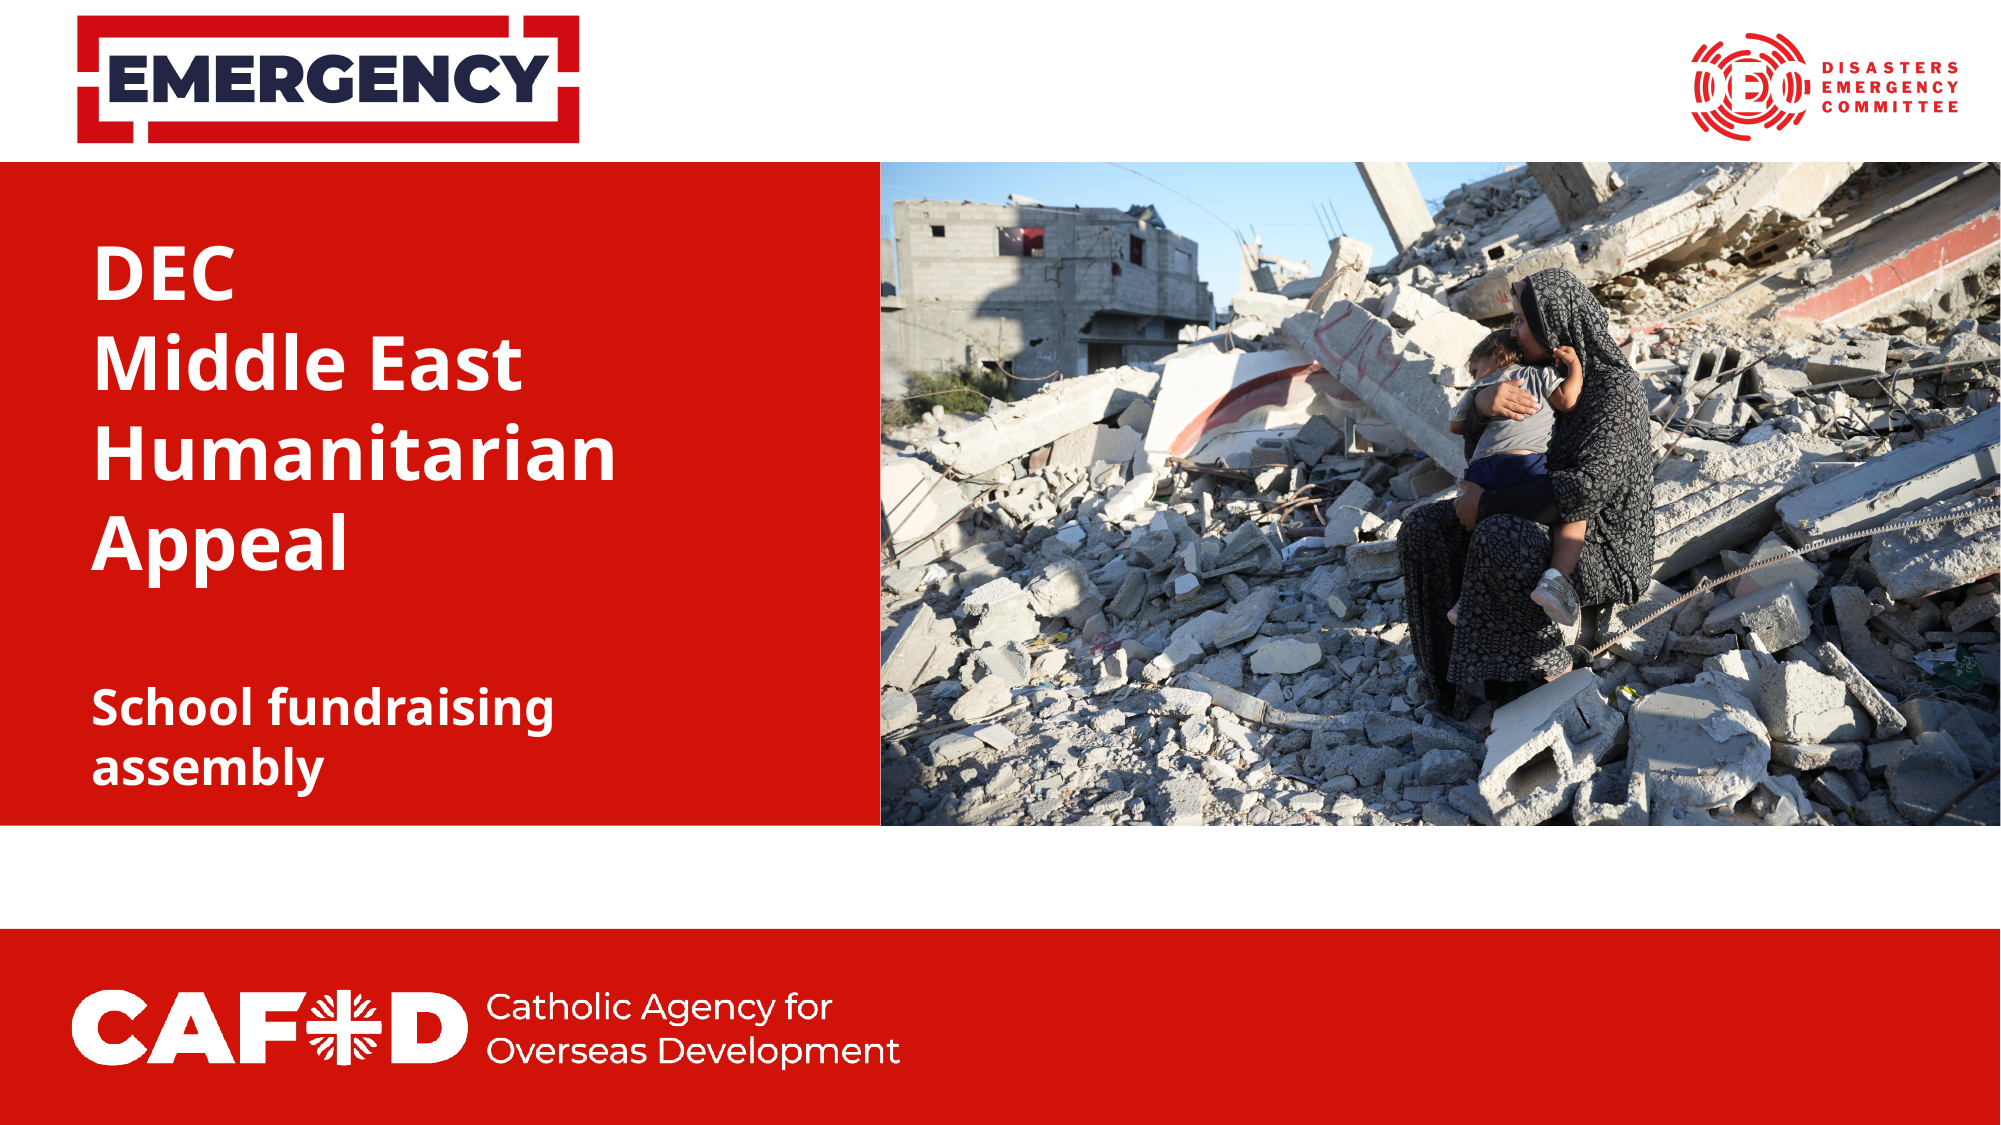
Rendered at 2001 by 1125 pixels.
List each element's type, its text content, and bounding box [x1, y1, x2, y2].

text_box [0, 161, 881, 827]
picture [76, 14, 580, 144]
picture [1691, 33, 1958, 141]
picture [25, 956, 947, 1098]
text_box DEC Middle East Humanitarian Appeal School fundraising assembly [76, 218, 806, 804]
picture [880, 162, 2001, 909]
